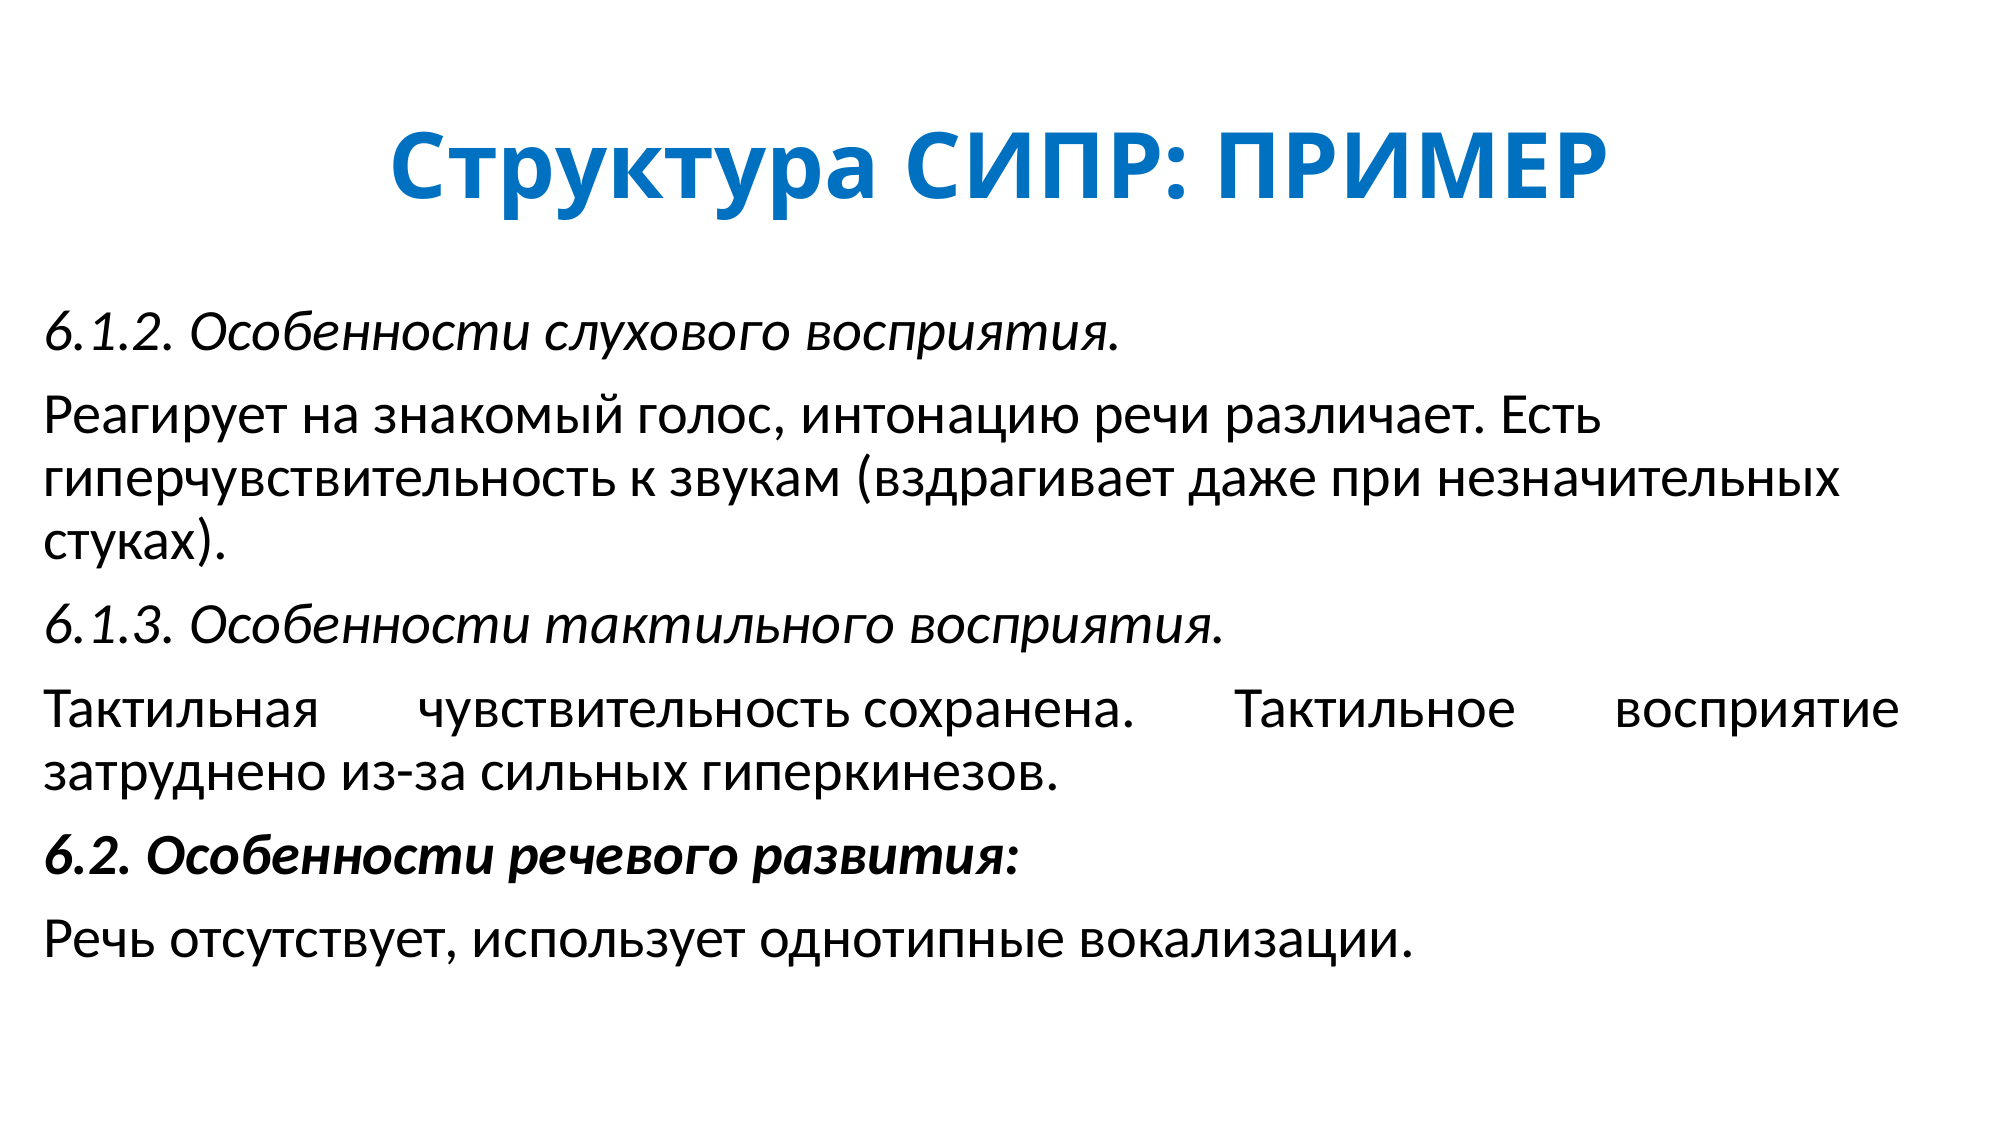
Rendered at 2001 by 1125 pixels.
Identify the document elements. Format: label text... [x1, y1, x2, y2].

title Структура СИПР: ПРИМЕР [137, 59, 1863, 278]
list 6.1.2. Особенности слухового восприятия. Реагирует на знакомый голос, интонацию речи различает. Есть гиперчувствительность к звукам (вздрагивает даже при незначительных стуках). 6.1.3. Особенности тактильного восприятия. Тактильная чувствительность сохранена. Тактильное восприятие затруднено из-за сильных гиперкинезов. 6.2. Особенности речевого развития: Речь отсутствует, использует однотипные вокализации. [28, 292, 1917, 1097]
